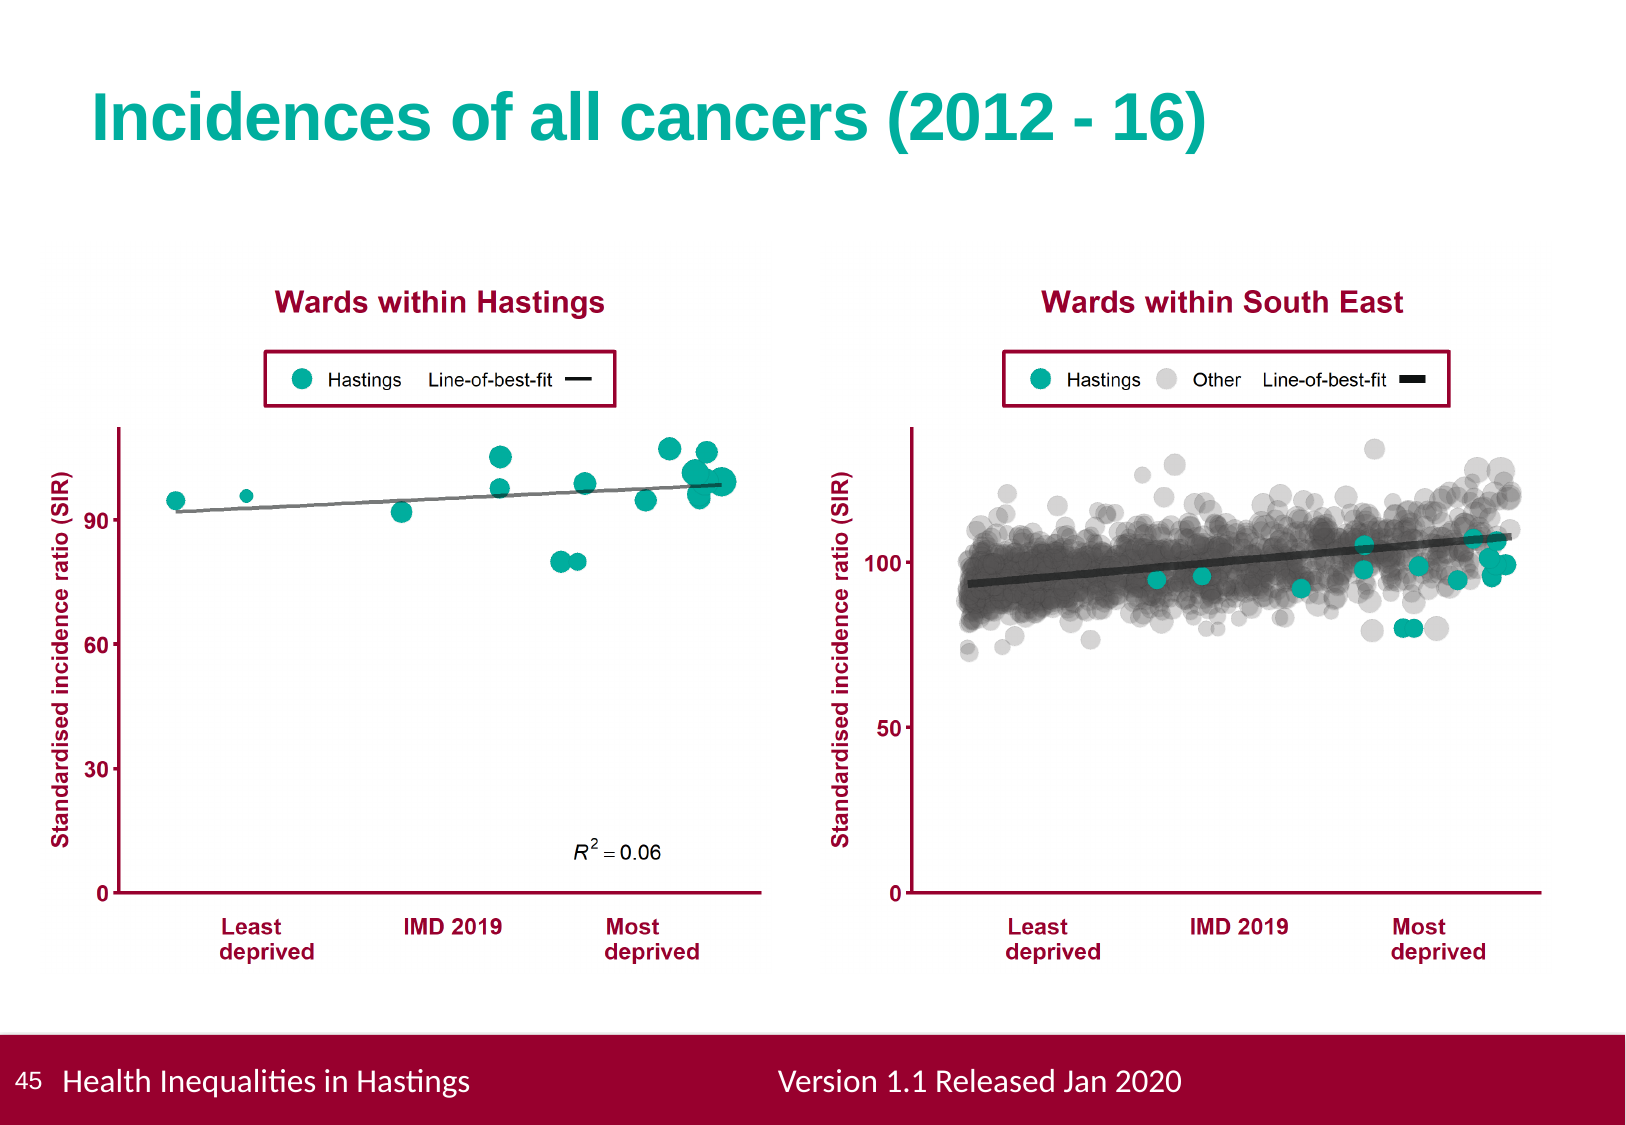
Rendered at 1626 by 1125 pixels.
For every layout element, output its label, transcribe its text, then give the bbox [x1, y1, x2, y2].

text_box Health Inequalities in Hastings Version 1.1 Released Jan 2020 [10, 1052, 1448, 1107]
picture [40, 241, 773, 974]
title Incidences of all cancers (2012 - 16) [91, 19, 1534, 207]
picture [820, 241, 1553, 974]
